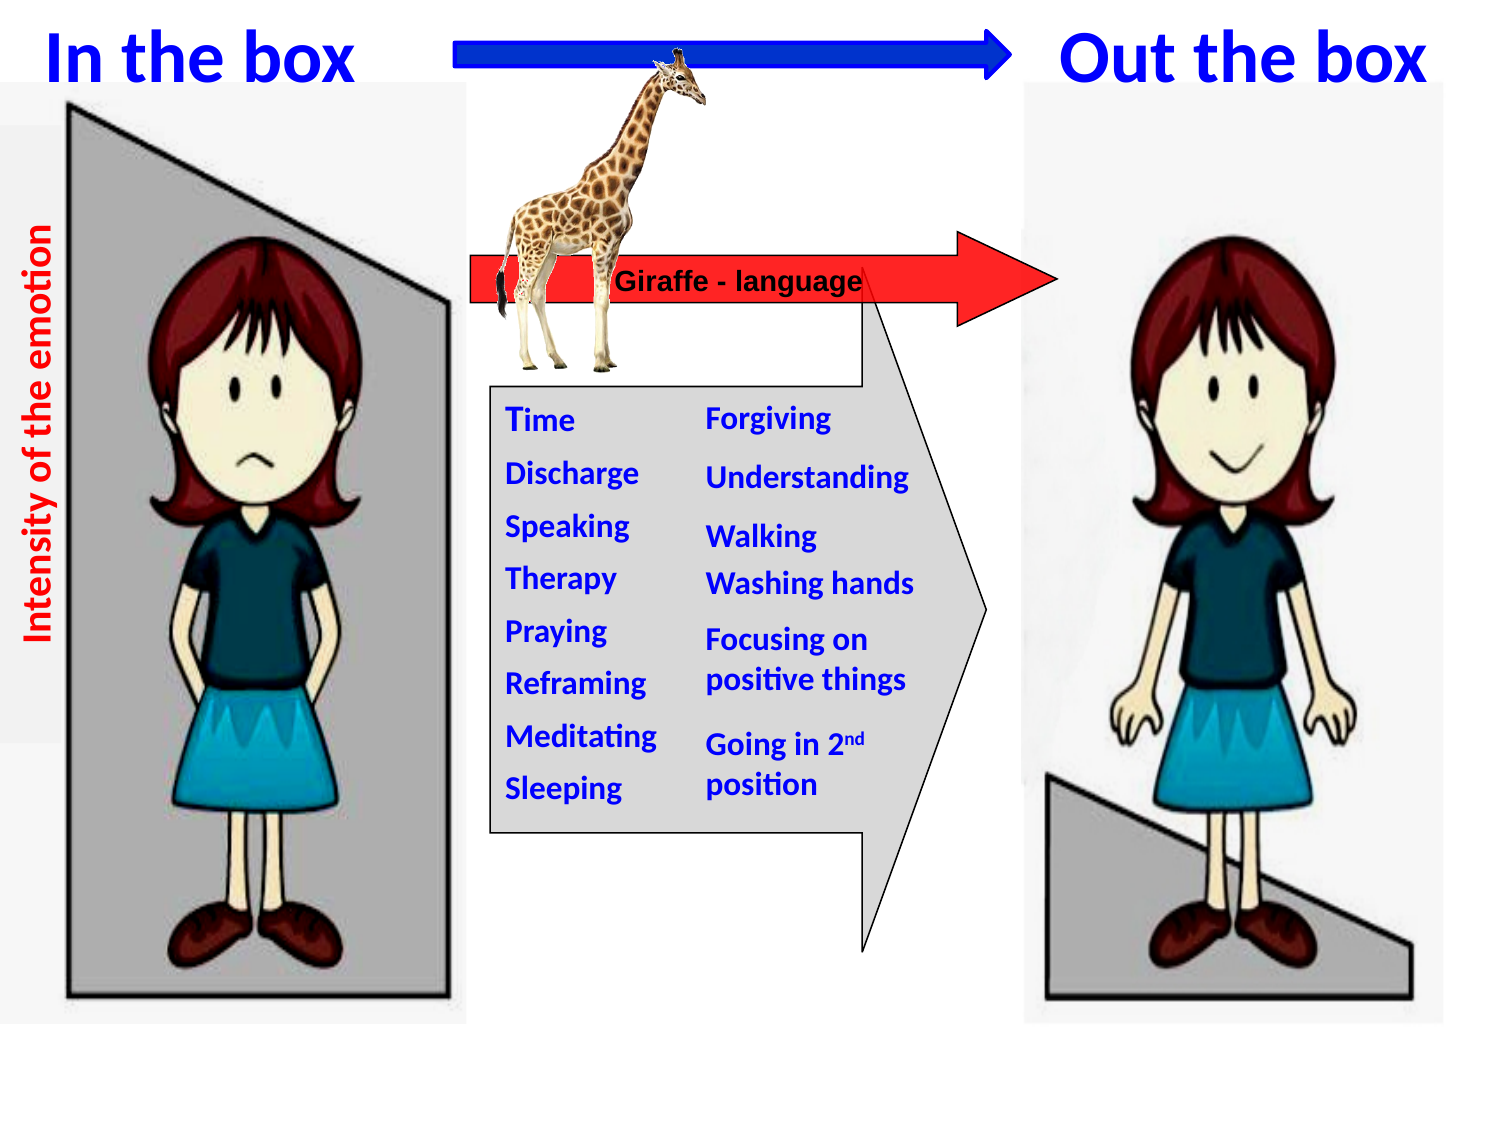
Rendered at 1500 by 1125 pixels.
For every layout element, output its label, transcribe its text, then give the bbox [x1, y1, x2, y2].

text_box Walking [690, 506, 939, 554]
text_box Forgiving [690, 388, 892, 444]
picture [1021, 77, 1448, 1029]
text_box Time Discharge Speaking Therapy Praying Reframing Meditating Sleeping [490, 303, 987, 953]
text_box Understanding [690, 447, 939, 503]
text_box Washing hands [690, 554, 939, 609]
text_box Out the box [1045, 0, 1500, 105]
picture [0, 82, 467, 1024]
text_box In the box [29, 0, 420, 81]
text_box Going in 2nd position [690, 714, 939, 810]
text_box Giraffe - language [732, 231, 1016, 327]
text_box [452, 28, 1012, 81]
text_box Focusing on positive things [690, 609, 939, 705]
text_box Giraffe - language [471, 255, 479, 303]
picture [484, 45, 727, 374]
